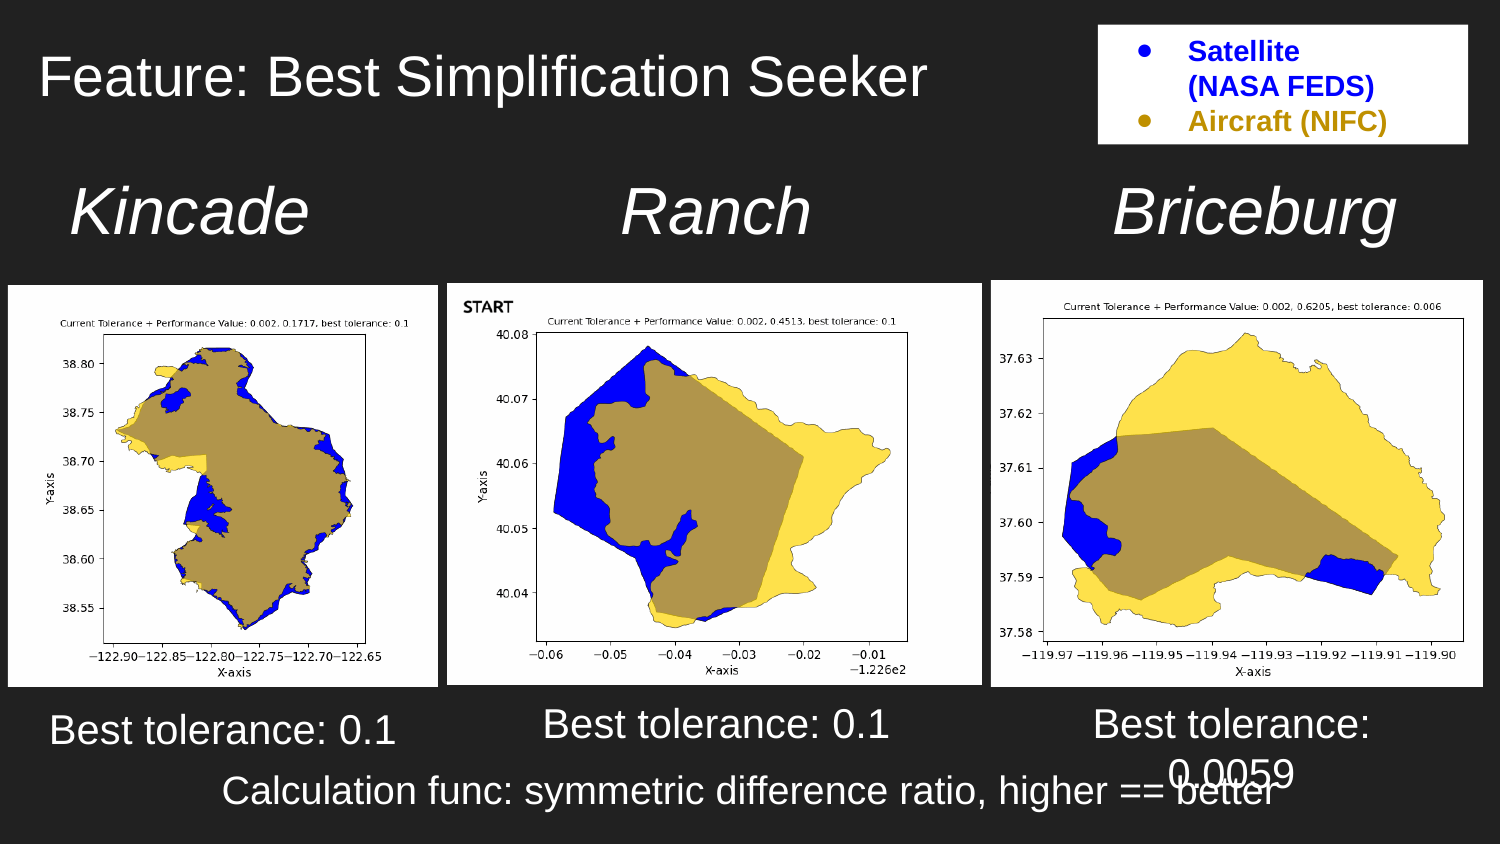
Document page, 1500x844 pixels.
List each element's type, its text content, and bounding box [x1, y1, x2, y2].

text_box Ranch [605, 152, 883, 273]
picture [7, 285, 439, 687]
text_box Briceburg [1097, 152, 1416, 273]
text_box Kincade [54, 152, 333, 273]
title Feature: Best Simplification Seeker [23, 24, 1097, 124]
text_box Best tolerance: 0.0059 [1008, 694, 1456, 802]
picture [990, 280, 1484, 687]
text_box Satellite (NASA FEDS) Aircraft (NIFC) [1097, 24, 1469, 145]
text_box Best tolerance: 0.1 [498, 693, 946, 750]
text_box Calculation func: symmetric difference ratio, higher == better [174, 750, 1325, 828]
picture [446, 282, 982, 685]
text_box Best tolerance: 0.1 [0, 687, 447, 808]
